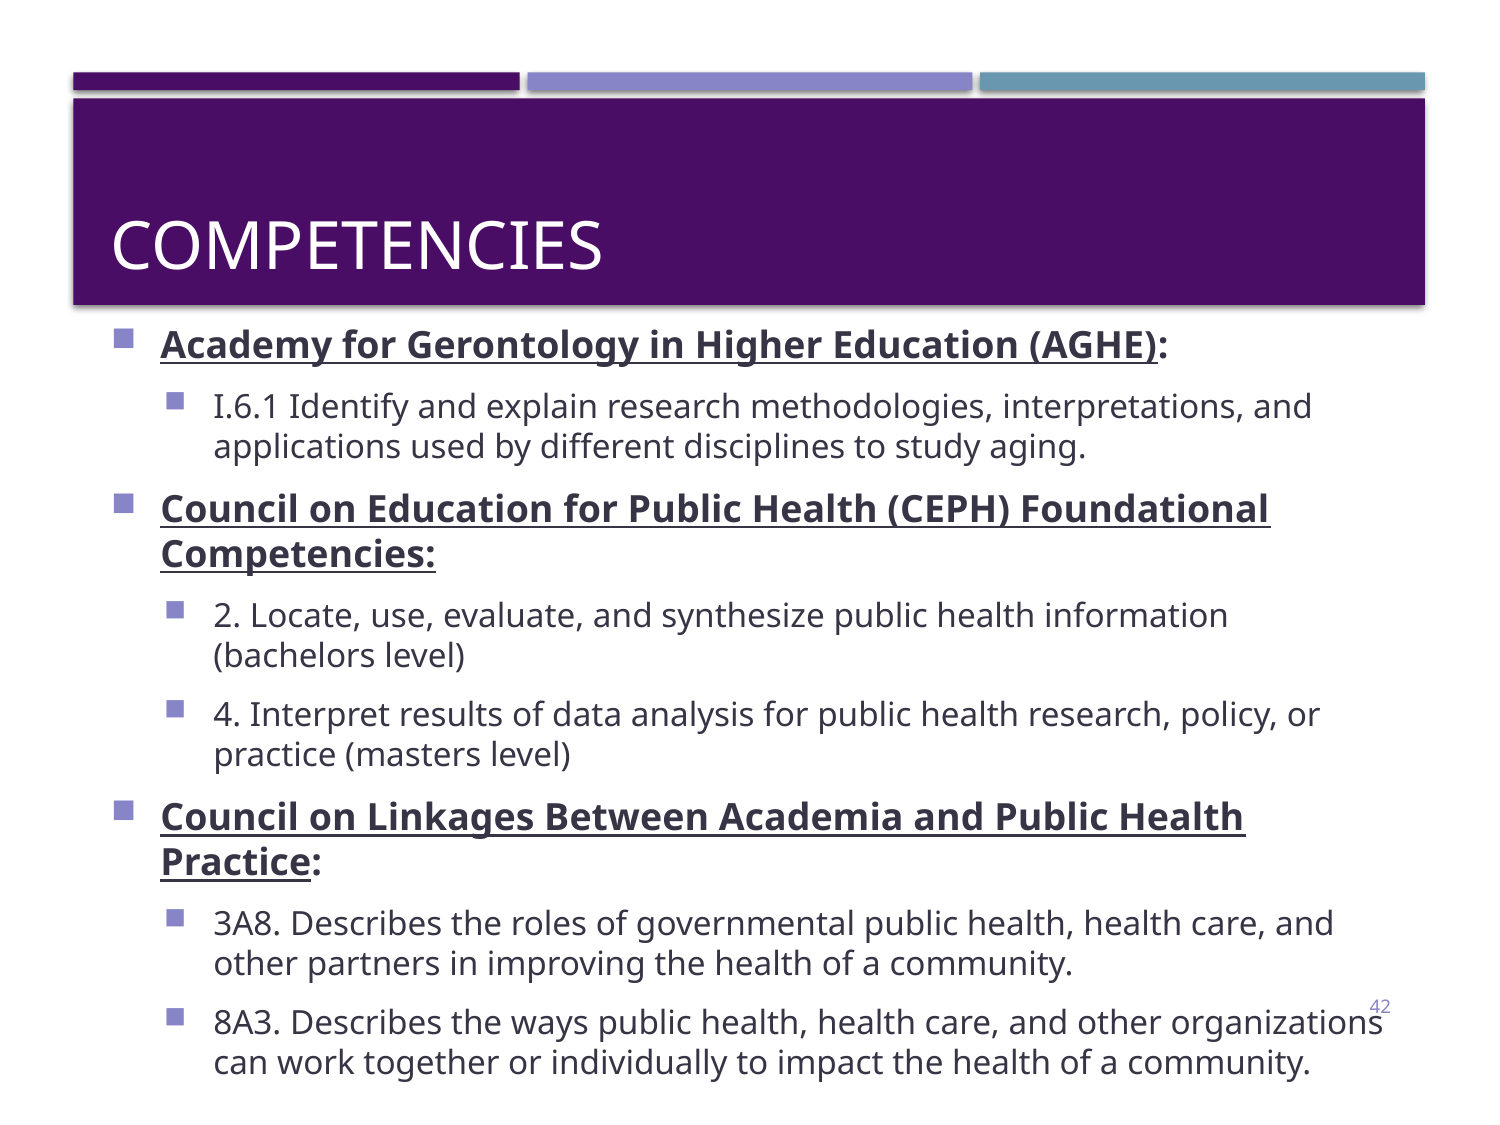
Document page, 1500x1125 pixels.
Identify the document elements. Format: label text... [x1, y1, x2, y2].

title competencies [95, 112, 1406, 291]
slide_number 42 [1279, 977, 1406, 1037]
list Academy for Gerontology in Higher Education (AGHE): I.6.1 Identify and explain research methodologies, interpretations, and applications used by different disciplines to study aging. Council on Education for Public Health (CEPH) Foundational Competencies: 2. Locate, use, evaluate, and synthesize public health information (bachelors level) 4. Interpret results of data analysis for public health research, policy, or practice (masters level) Council on Linkages Between Academia and Public Health Practice: 3A8. Describes the roles of governmental public health, health care, and other partners in improving the health of a community. 8A3. Describes the ways public health, health care, and other organizations can work together or individually to impact the health of a community. [95, 365, 1406, 1037]
